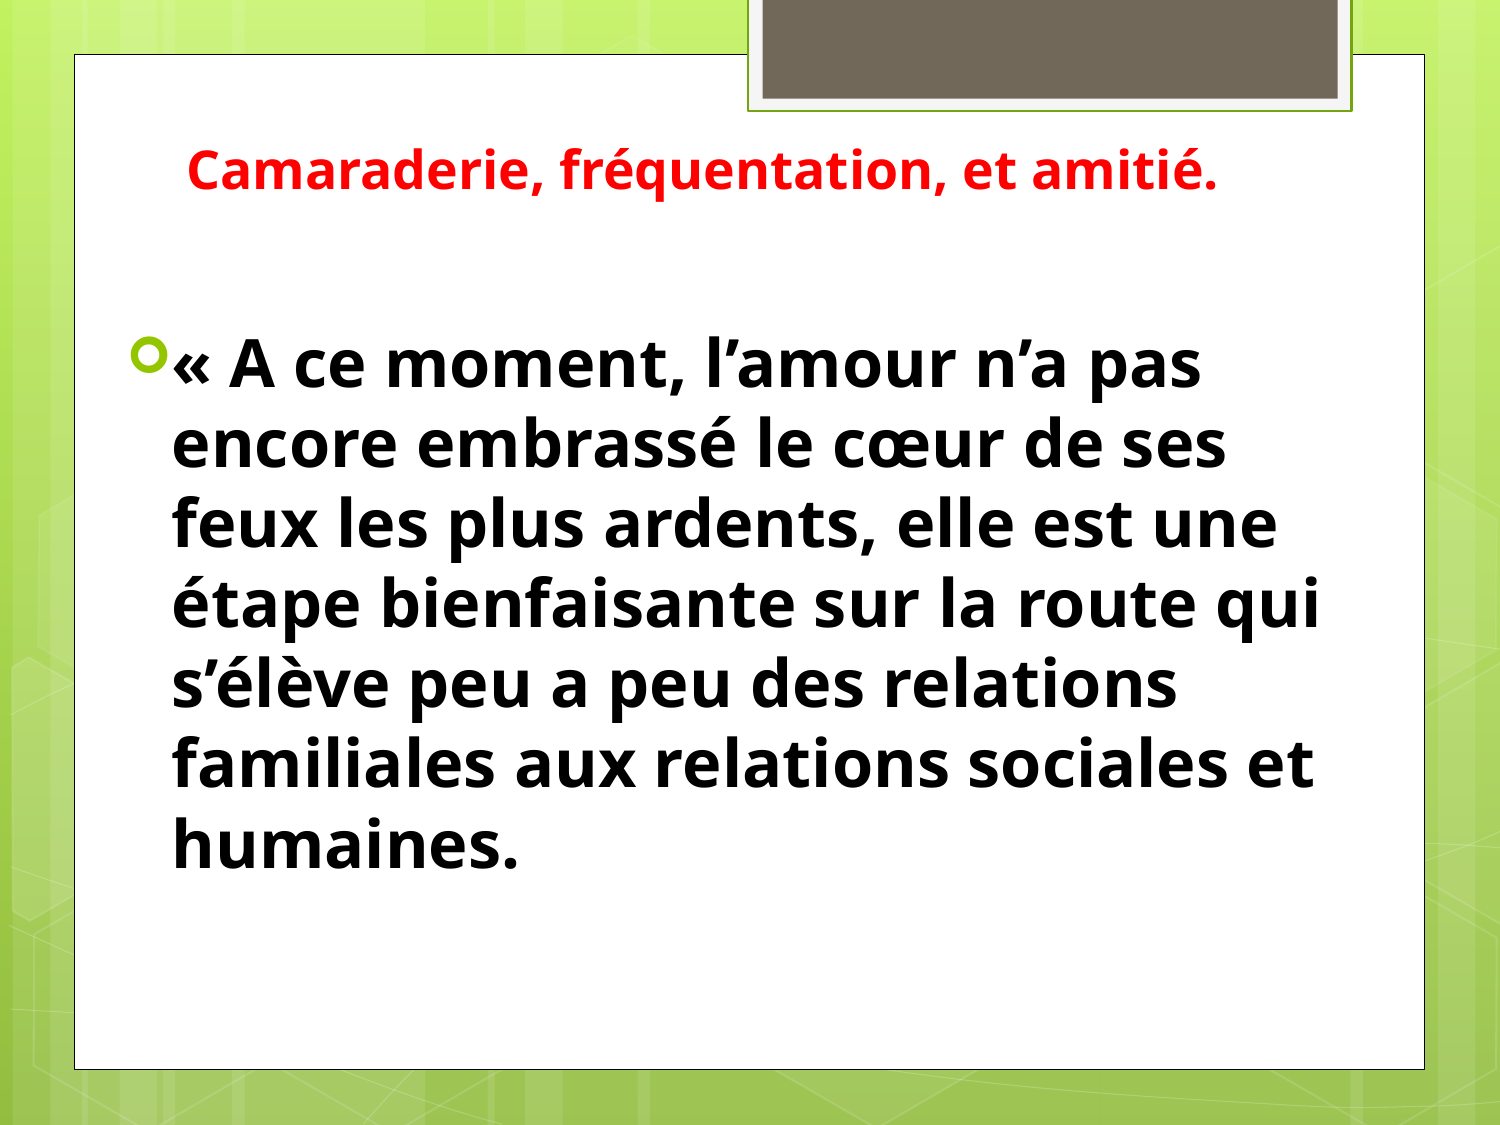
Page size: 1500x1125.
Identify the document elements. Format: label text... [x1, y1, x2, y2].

list « A ce moment, l’amour n’a pas encore embrassé le cœur de ses feux les plus ardents, elle est une étape bienfaisante sur la route qui s’élève peu a peu des relations familiales aux relations sociales et humaines. [100, 219, 1400, 1047]
title Camaraderie, fréquentation, et amitié. [171, 113, 1324, 209]
